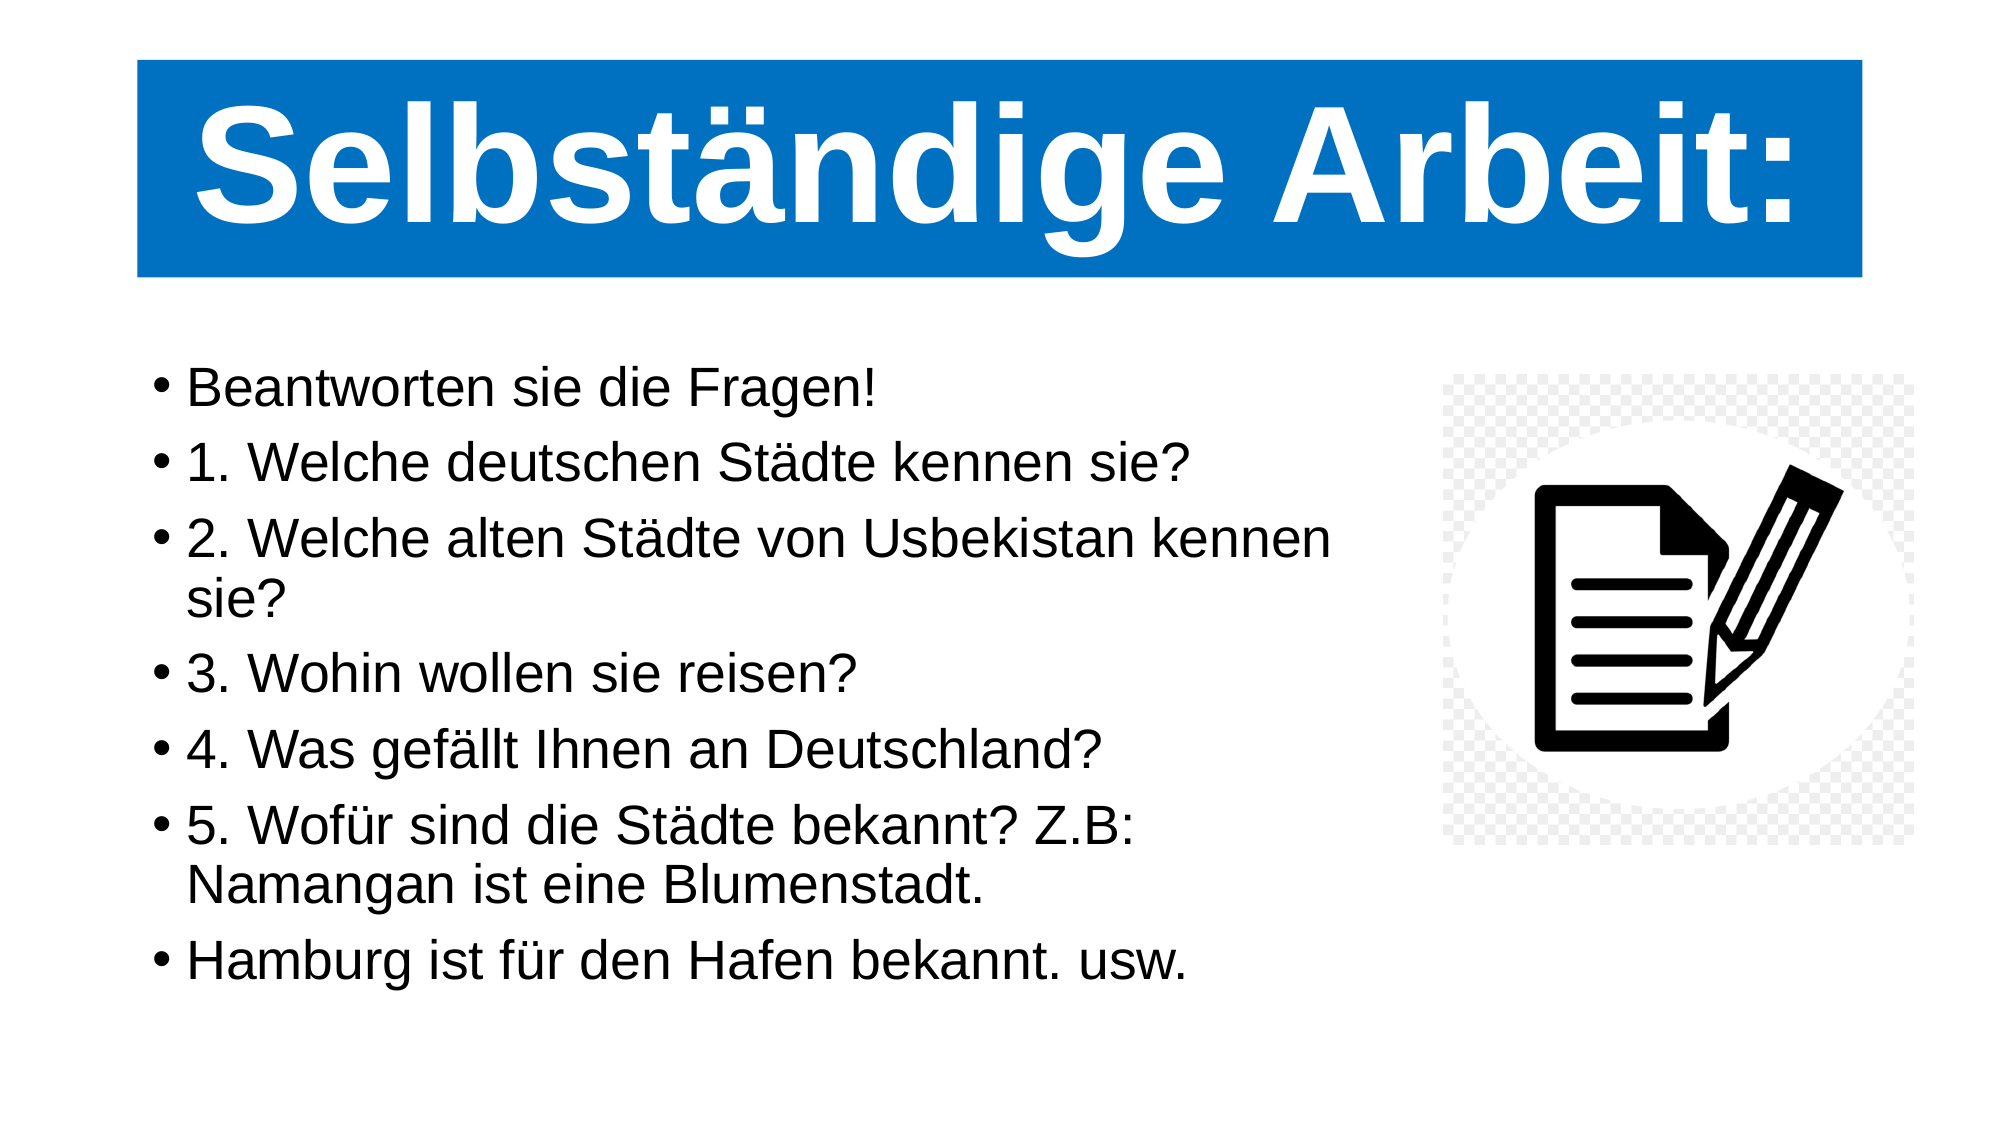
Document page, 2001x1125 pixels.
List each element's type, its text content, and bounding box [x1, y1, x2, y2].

title Selbständige Arbeit: [137, 59, 1863, 278]
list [1443, 374, 1914, 845]
list Beantworten sie die Fragen! 1. Welche deutschen Städte kennen sie? 2. Welche alten Städte von Usbekistan kennen sie? 3. Wohin wollen sie reisen? 4. Was gefällt Ihnen an Deutschland? 5. Wofür sind die Städte bekannt? Z.B: Namangan ist eine Blumenstadt. Hamburg ist für den Hafen bekannt. usw. [137, 350, 1414, 1014]
